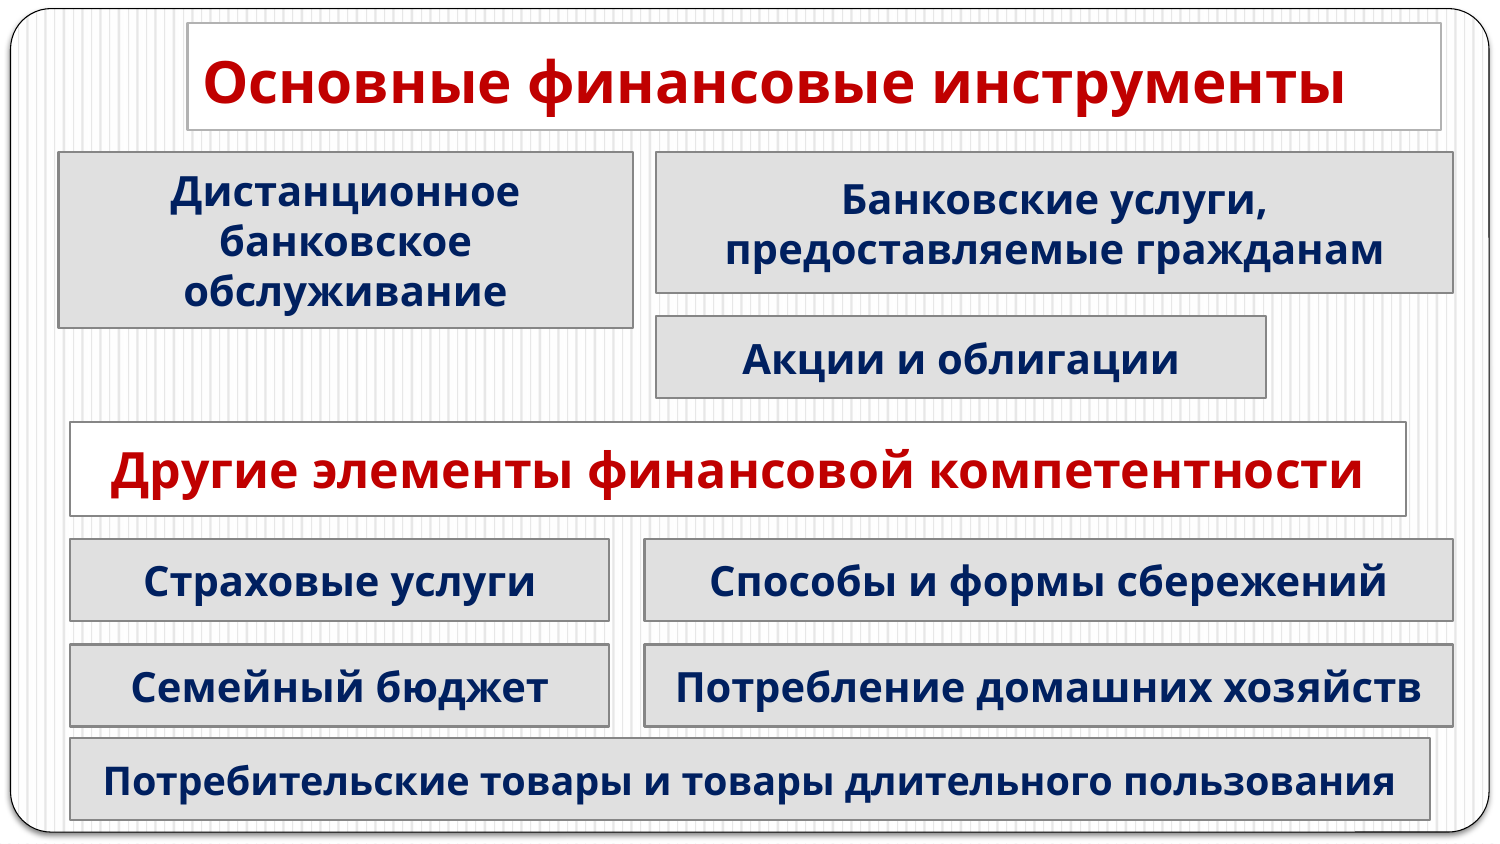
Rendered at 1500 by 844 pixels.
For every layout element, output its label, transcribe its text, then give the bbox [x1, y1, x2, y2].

title Основные финансовые инструменты [186, 22, 1442, 131]
text_box Другие элементы финансовой компетентности [69, 421, 1407, 517]
text_box Семейный бюджет [69, 643, 610, 728]
text_box Банковские услуги, предоставляемые гражданам [655, 151, 1454, 294]
text_box Потребительские товары и товары длительного пользования [69, 737, 1431, 821]
text_box Способы и формы сбережений [643, 538, 1454, 622]
text_box Потребление домашних хозяйств [643, 643, 1454, 728]
text_box Страховые услуги [69, 538, 610, 622]
text_box Акции и облигации [655, 315, 1267, 399]
text_box Дистанционное банковское обслуживание [57, 151, 634, 329]
